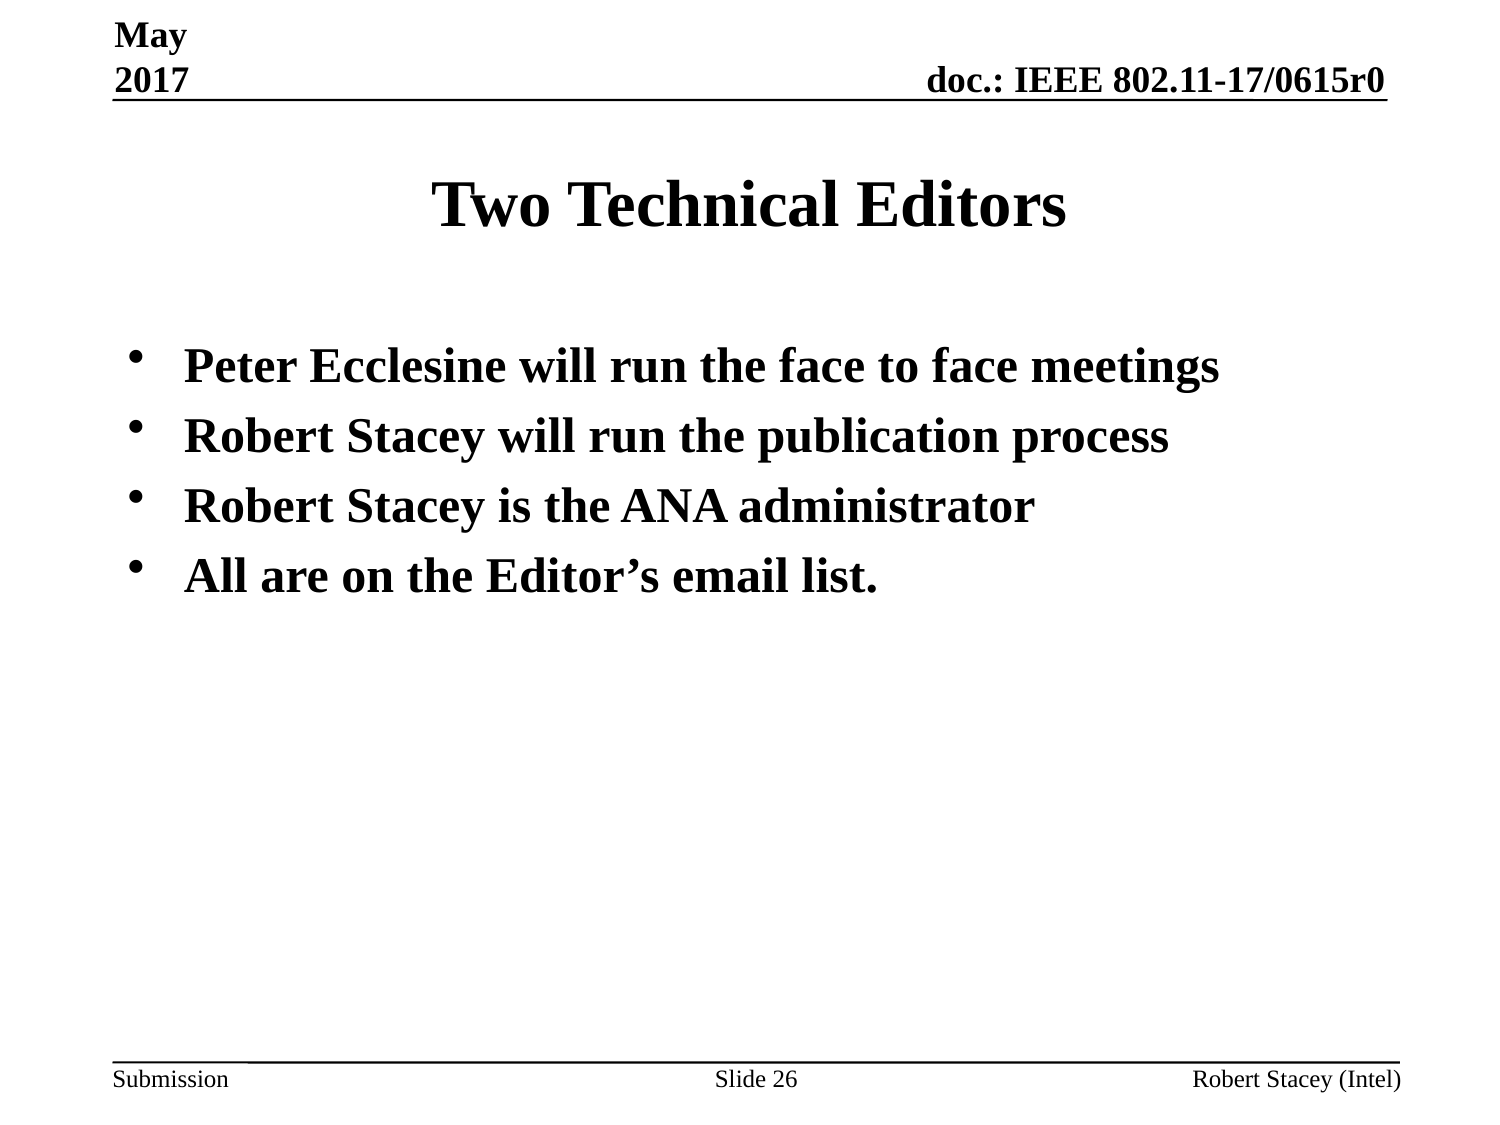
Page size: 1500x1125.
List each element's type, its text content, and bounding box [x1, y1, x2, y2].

list Peter Ecclesine will run the face to face meetings Robert Stacey will run the publication process Robert Stacey is the ANA administrator All are on the Editor’s email list. [112, 324, 1388, 1001]
footer Robert Stacey (Intel) [1181, 1061, 1402, 1093]
slide_number Slide 26 [712, 1061, 800, 1093]
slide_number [114, 54, 265, 101]
title Two Technical Editors [112, 112, 1388, 288]
